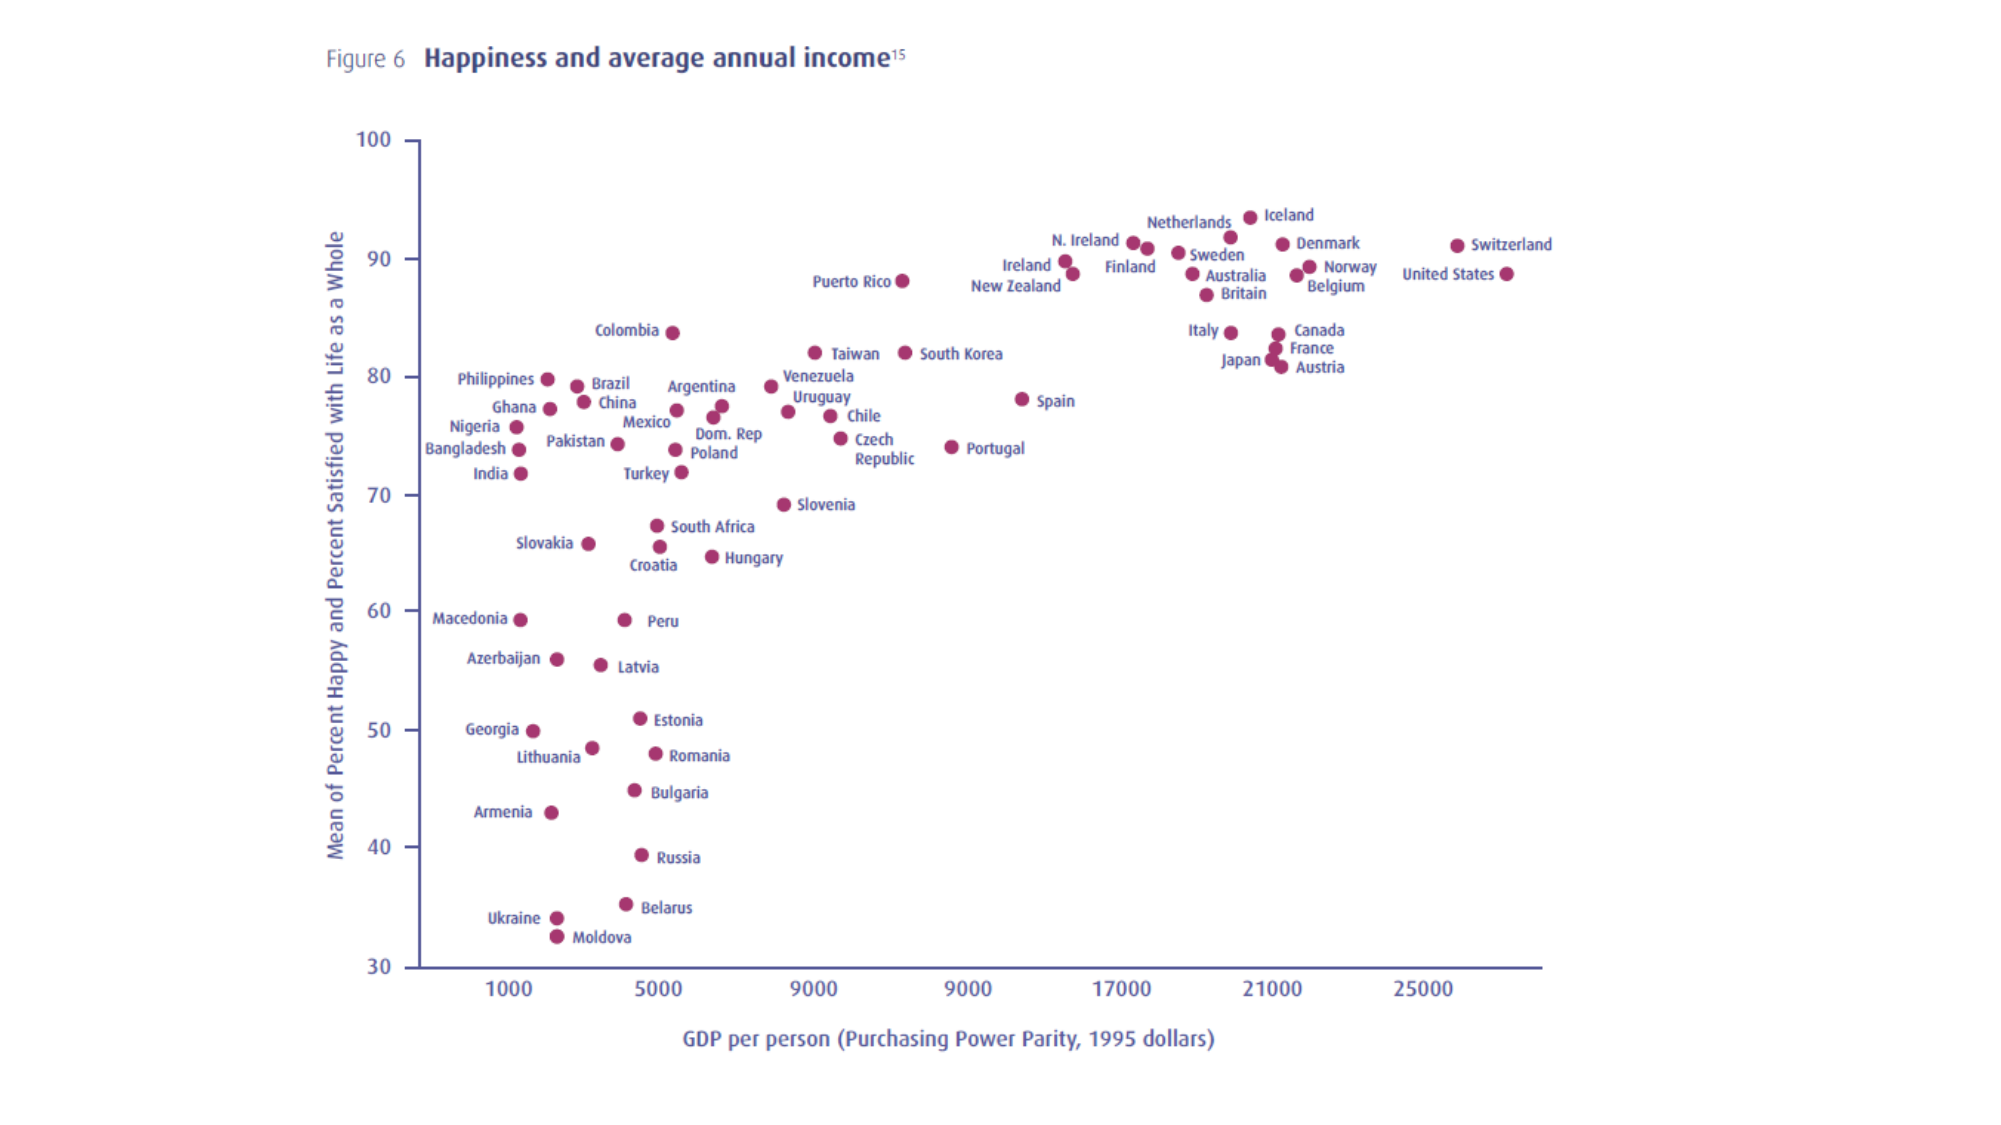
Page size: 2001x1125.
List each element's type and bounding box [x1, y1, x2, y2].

picture [300, 45, 1699, 1081]
